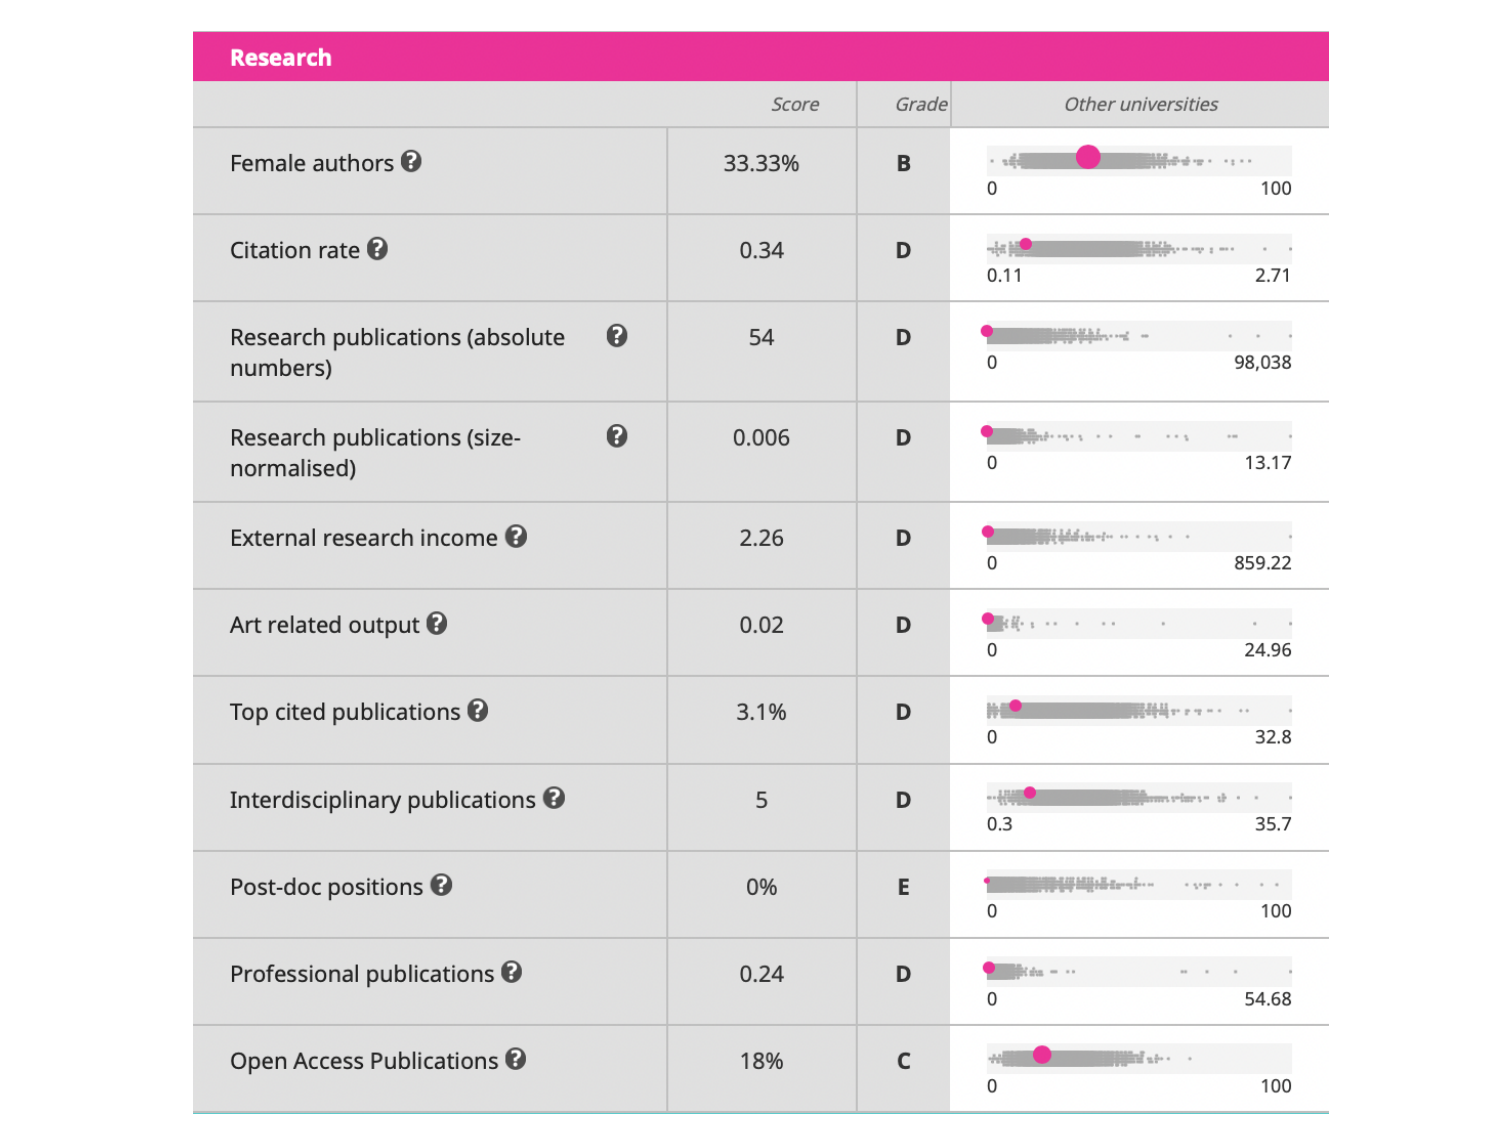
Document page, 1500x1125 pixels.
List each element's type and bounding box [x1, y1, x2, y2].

picture [192, 31, 1329, 1114]
